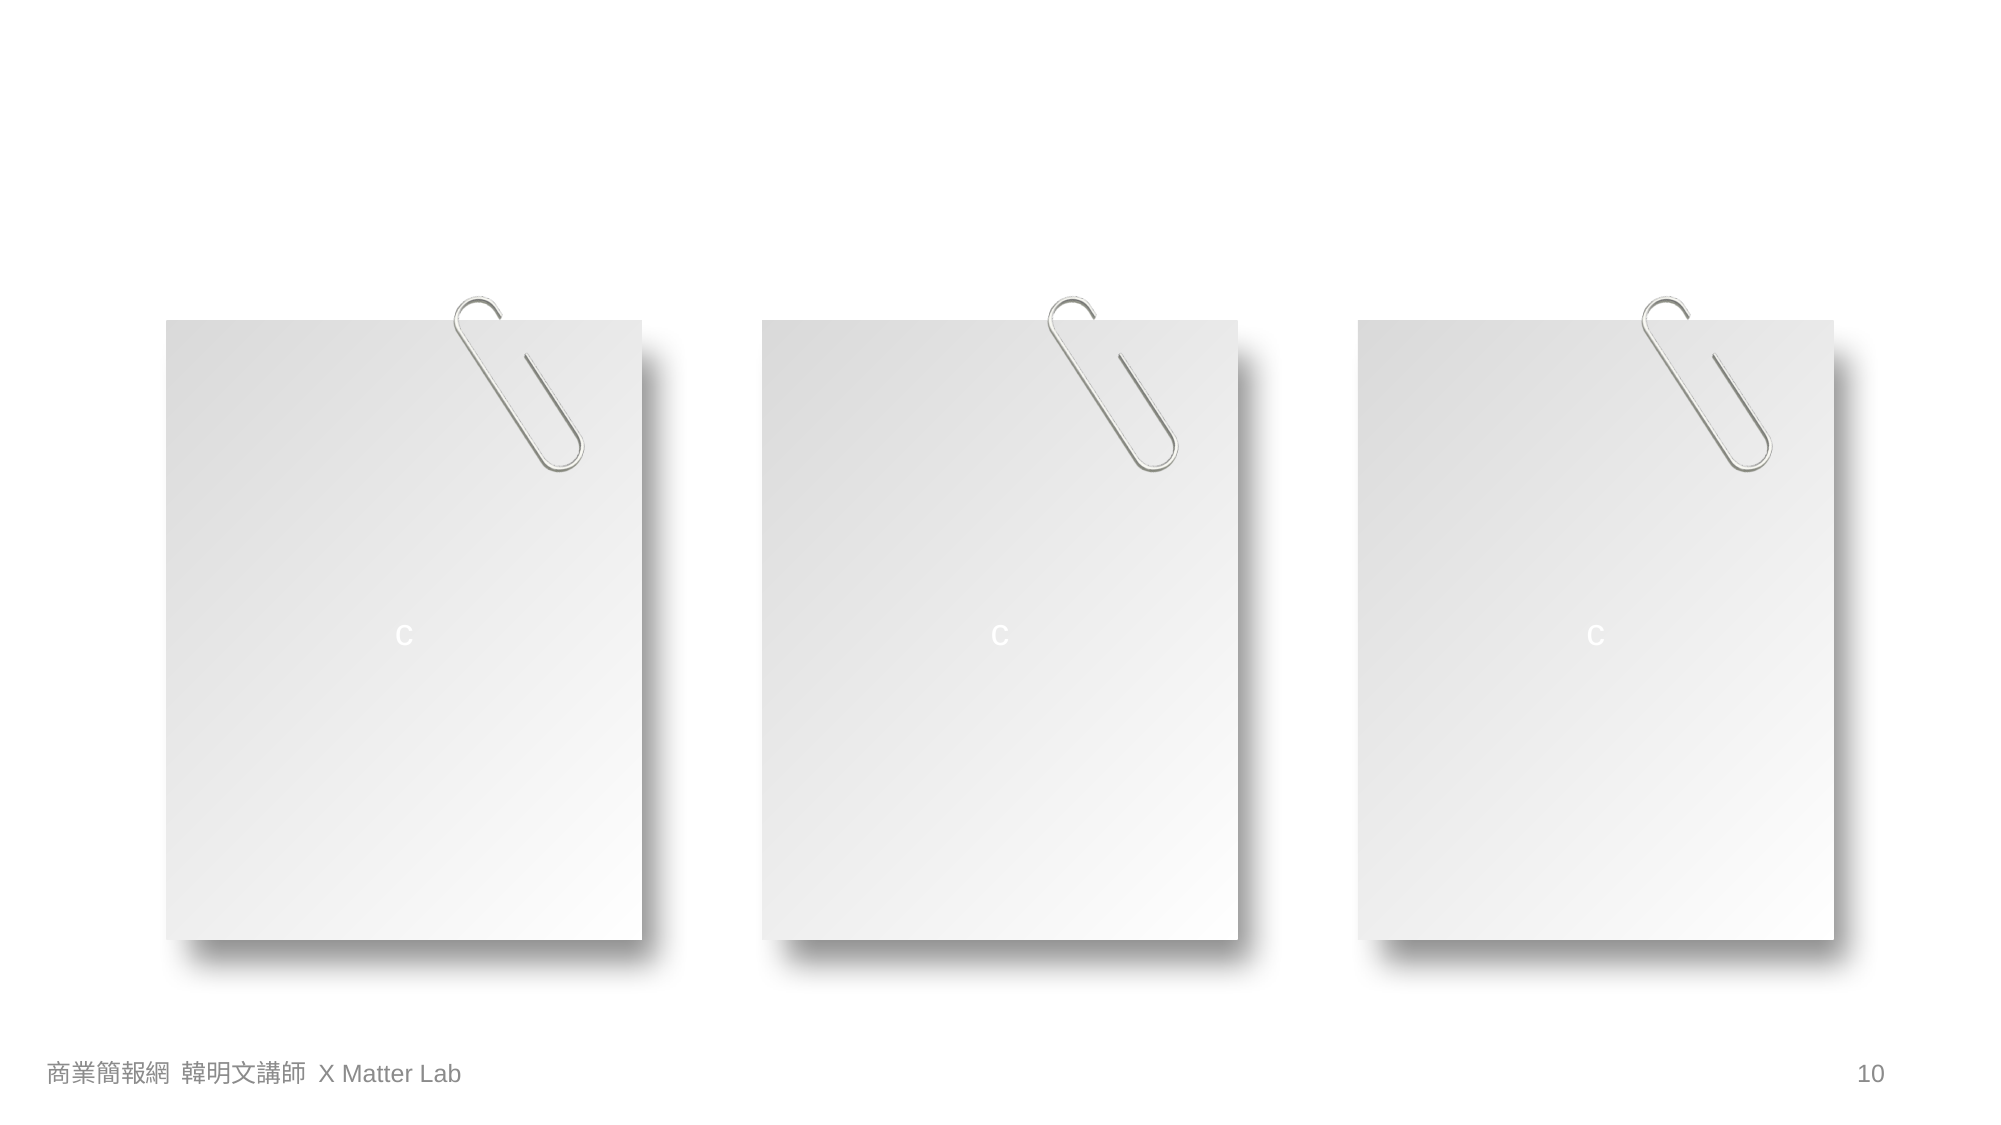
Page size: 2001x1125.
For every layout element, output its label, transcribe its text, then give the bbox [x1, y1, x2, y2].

picture [212, 274, 631, 814]
text_box c [760, 318, 1240, 942]
text_box c [1356, 318, 1836, 942]
footer 商業簡報網 韓明文講師 X Matter Lab [30, 1042, 665, 1103]
picture [808, 274, 1225, 814]
slide_number 9 [1433, 1042, 1900, 1103]
text_box c [164, 318, 644, 942]
picture [1403, 274, 1819, 814]
